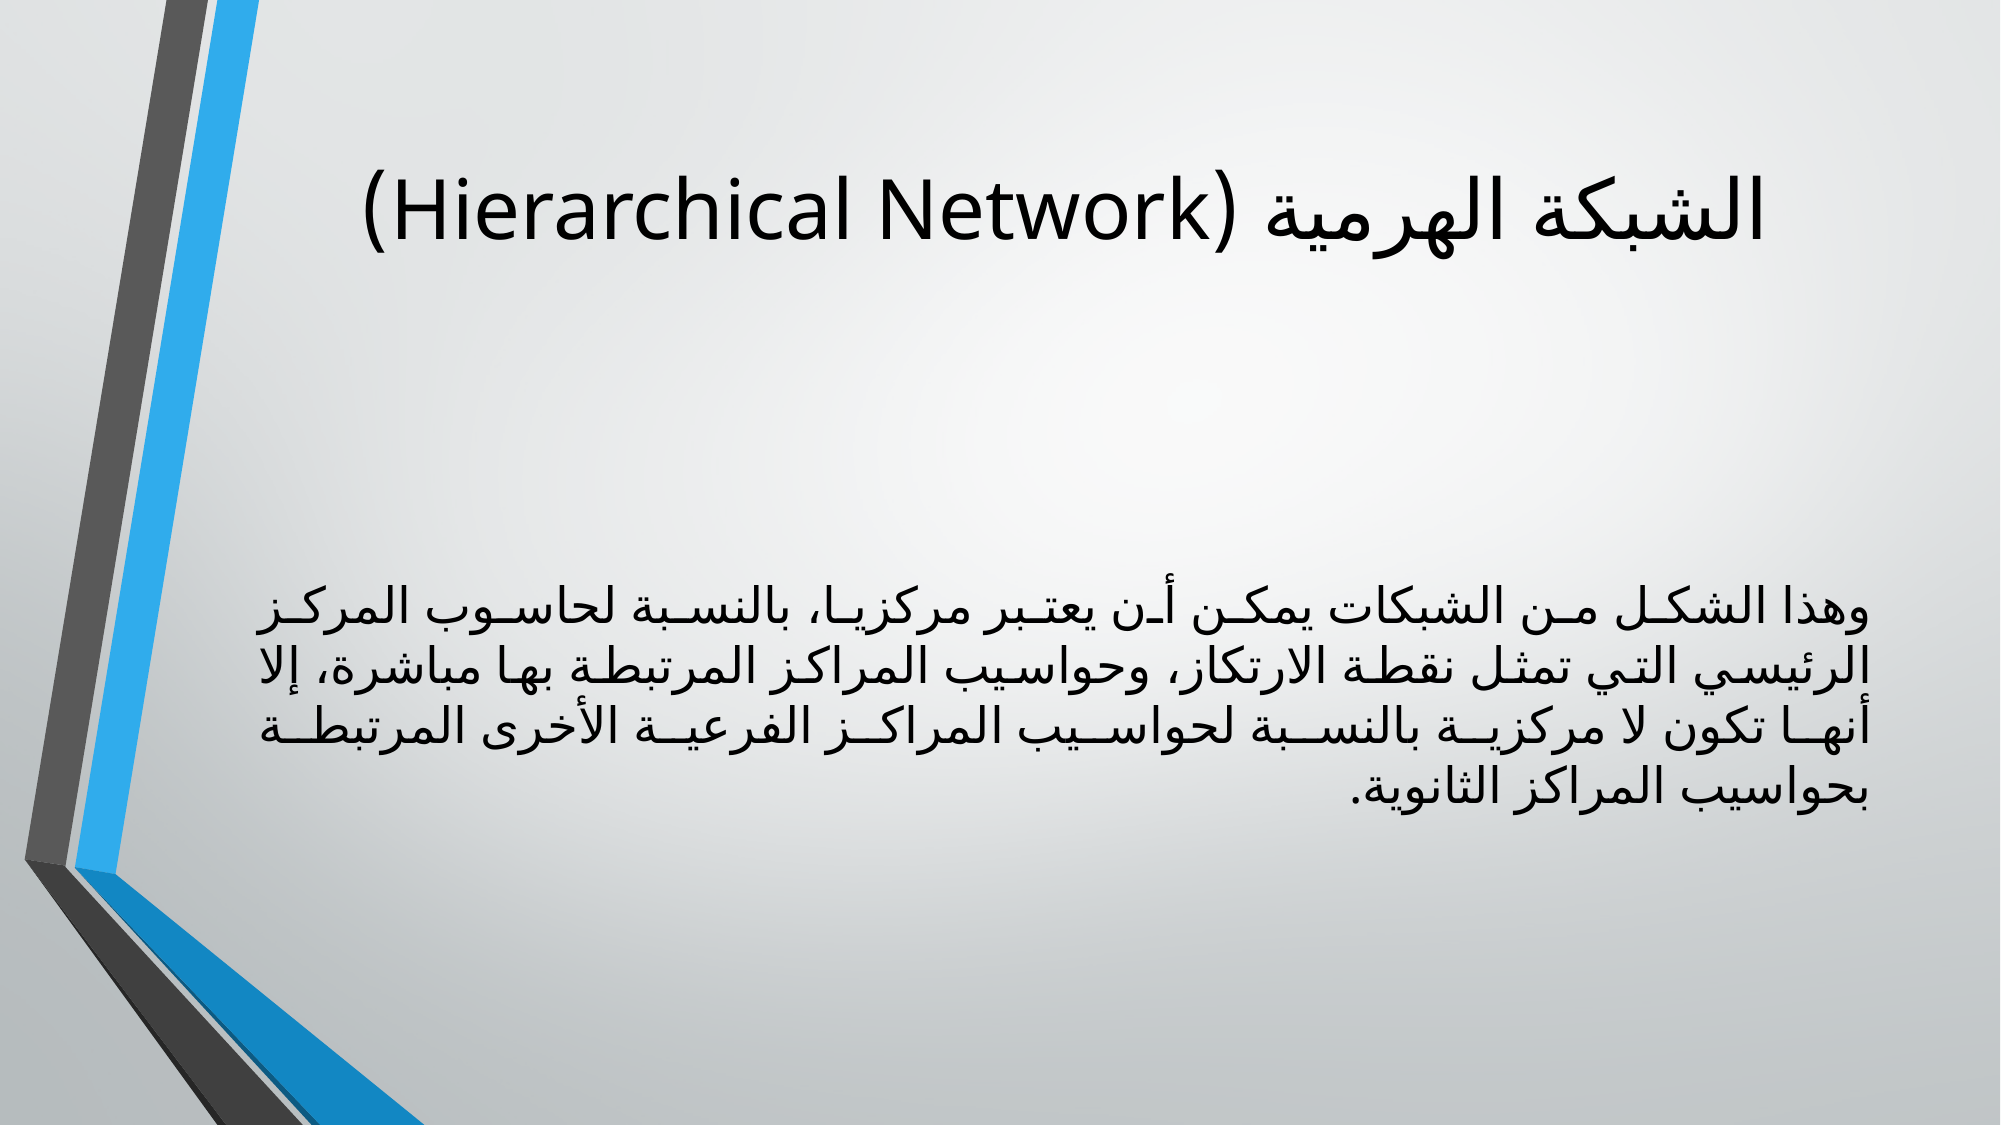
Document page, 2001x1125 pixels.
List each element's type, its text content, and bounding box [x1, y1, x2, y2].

title الشبكة الهرمية (Hierarchical Network) [243, 112, 1887, 400]
list وهذا الشكل من الشبكات يمكن أن يعتبر مركزيا، بالنسبة لحاسوب المركز الرئيسي التي تمثل نقطة الارتكاز، وحواسيب المراكز المرتبطة بها مباشرة، إلا أنها تكون لا مركزية بالنسبة لحواسيب المراكز الفرعية الأخرى المرتبطة بحواسيب المراكز الثانوية. [243, 437, 1887, 950]
